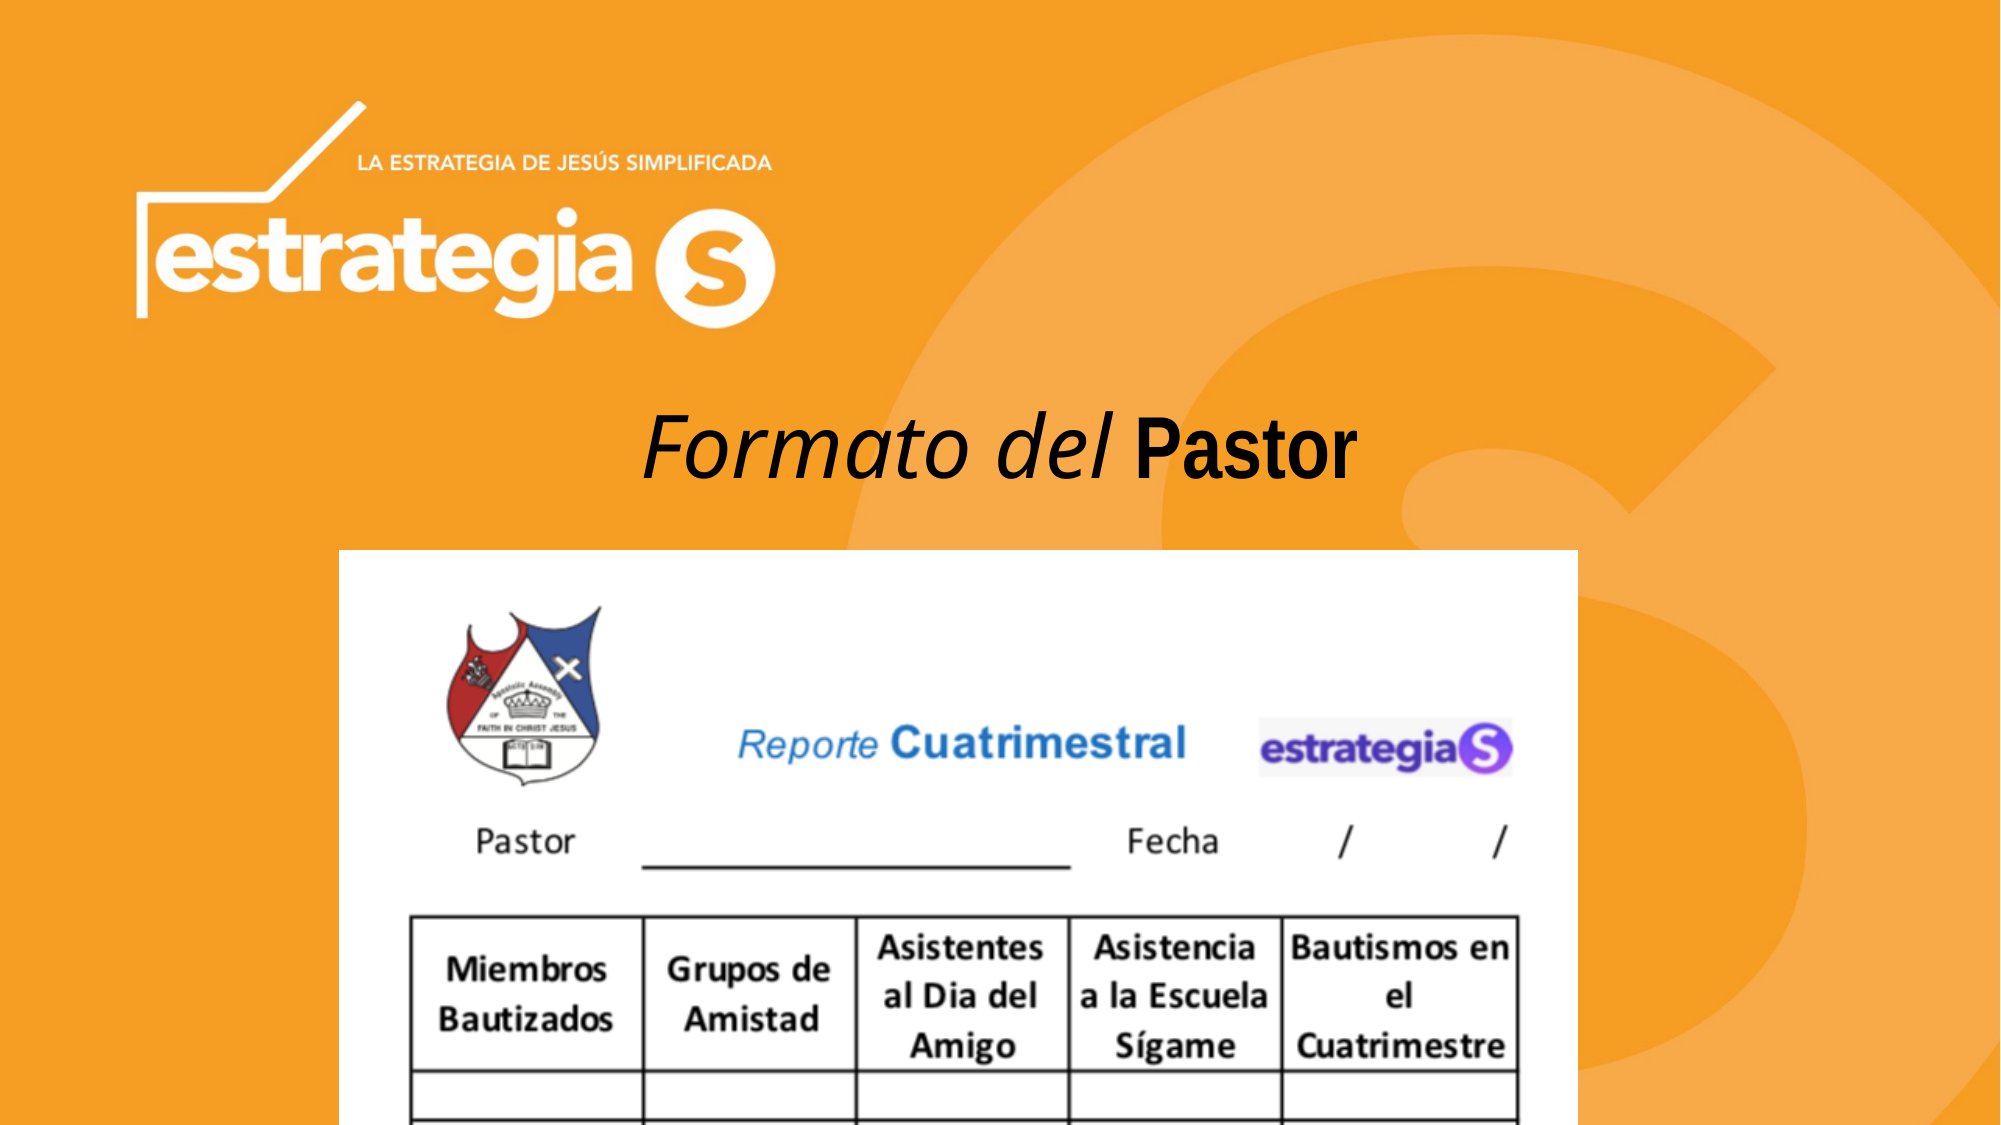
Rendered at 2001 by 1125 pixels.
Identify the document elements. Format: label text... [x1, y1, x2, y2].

picture [0, 0, 2001, 1125]
title Formato del Pastor [79, 388, 1921, 512]
